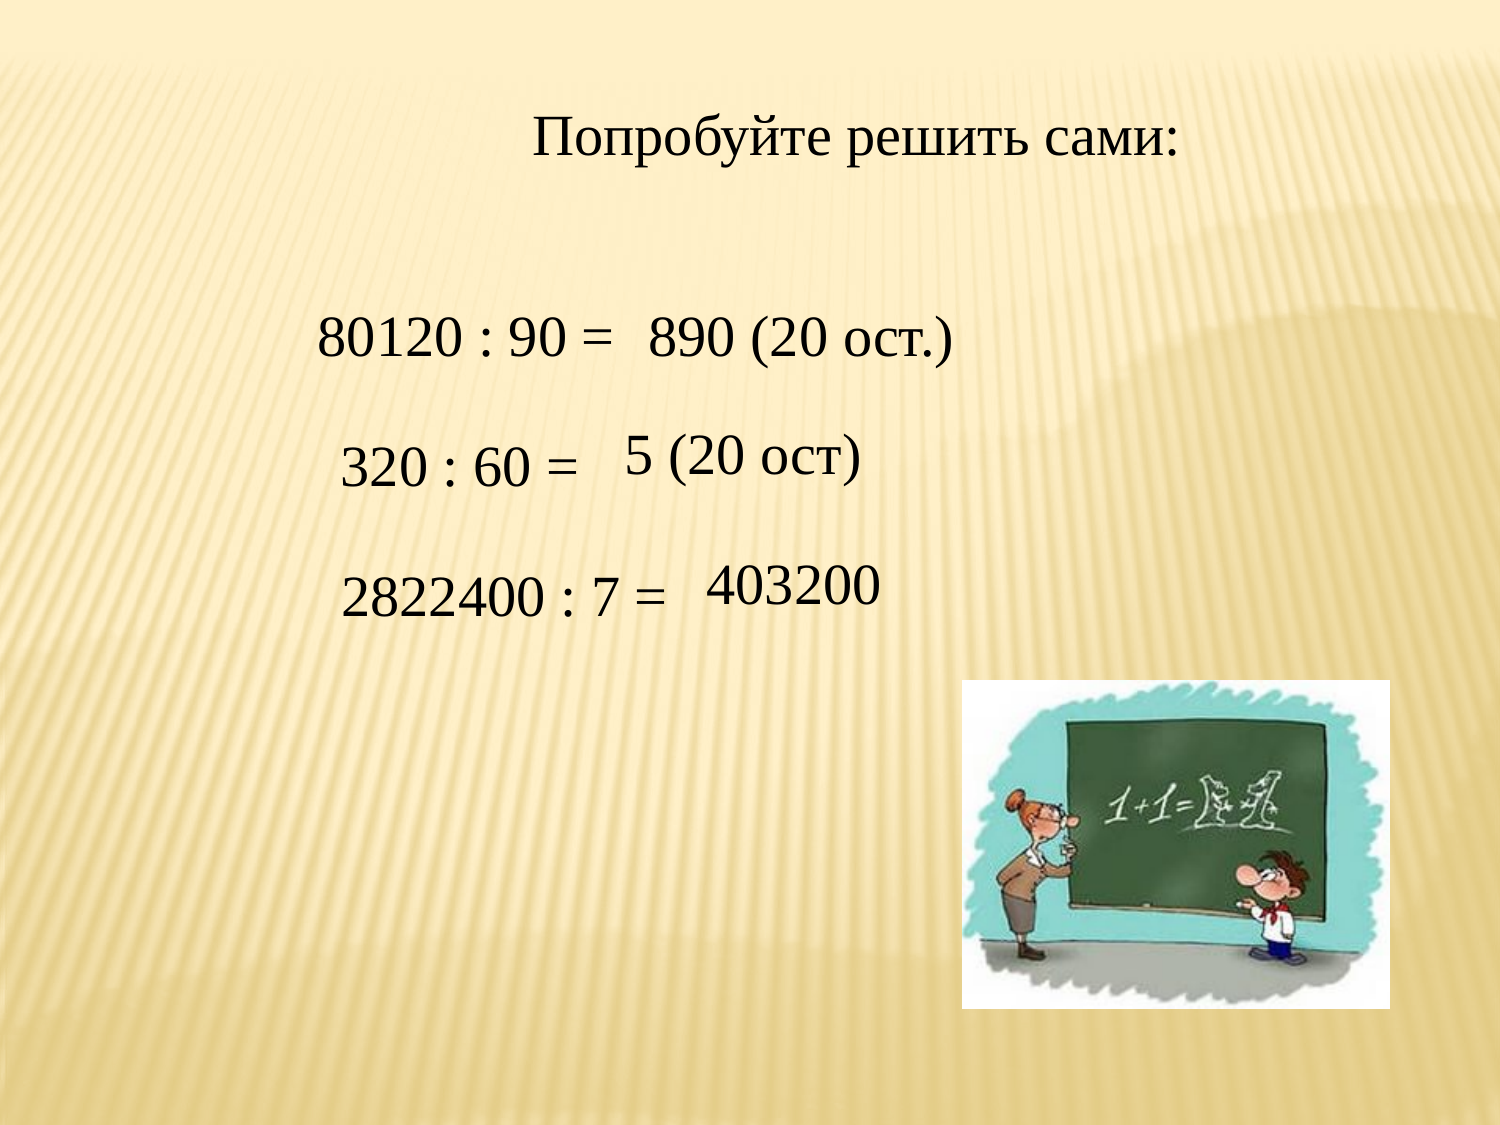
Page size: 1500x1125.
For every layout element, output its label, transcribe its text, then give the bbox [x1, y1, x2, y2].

text_box 5 (20 ост) [609, 408, 877, 494]
text_box 80120 : 90 = [302, 290, 630, 376]
text_box 2822400 : 7 = [326, 550, 698, 636]
text_box Попробуйте решить сами: [517, 90, 1196, 175]
text_box 403200 [691, 538, 897, 624]
picture [962, 680, 1390, 1009]
text_box 320 : 60 = [326, 420, 595, 506]
text_box 890 (20 ост.) [633, 290, 970, 376]
